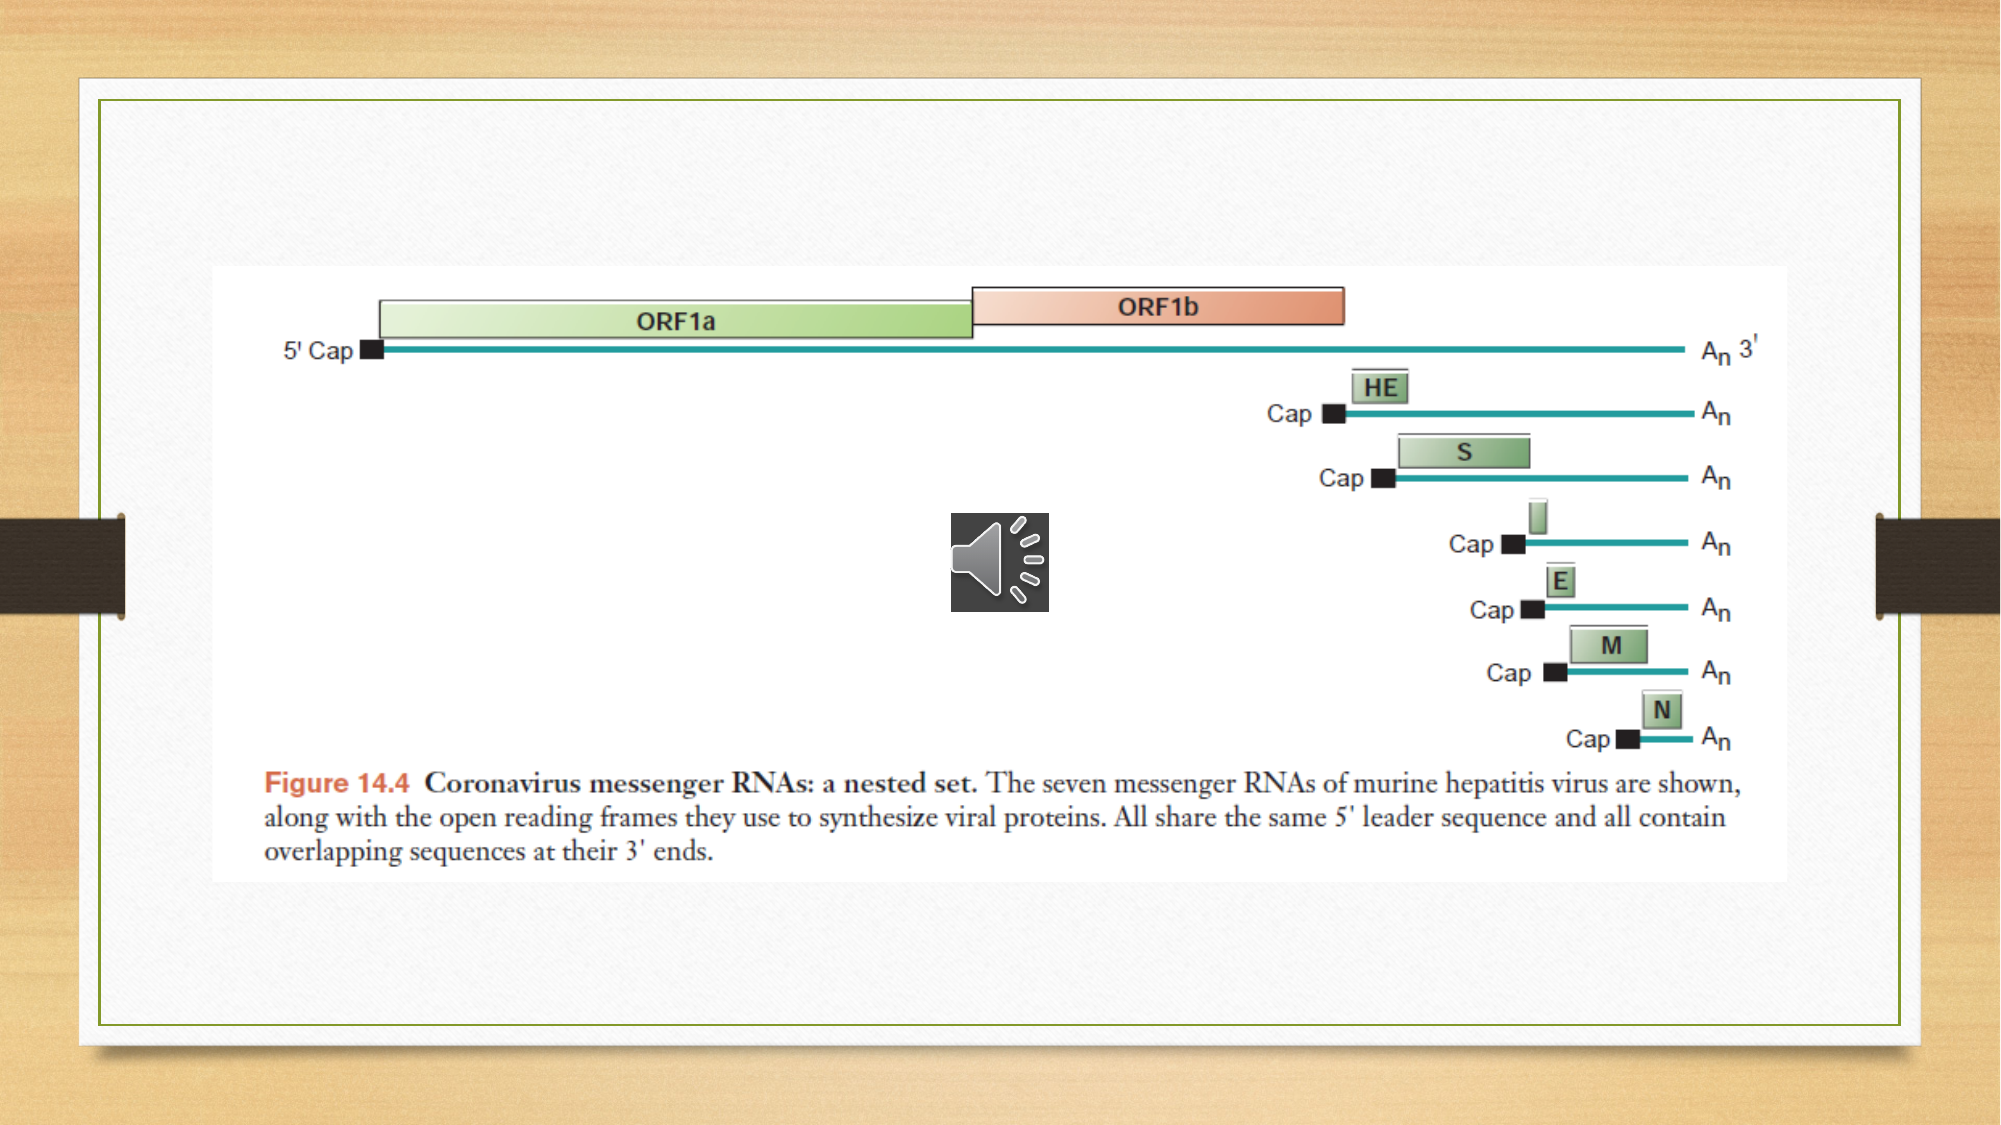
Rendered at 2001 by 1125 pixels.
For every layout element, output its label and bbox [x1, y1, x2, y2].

picture [0, 0, 2001, 1125]
list [212, 266, 1788, 882]
